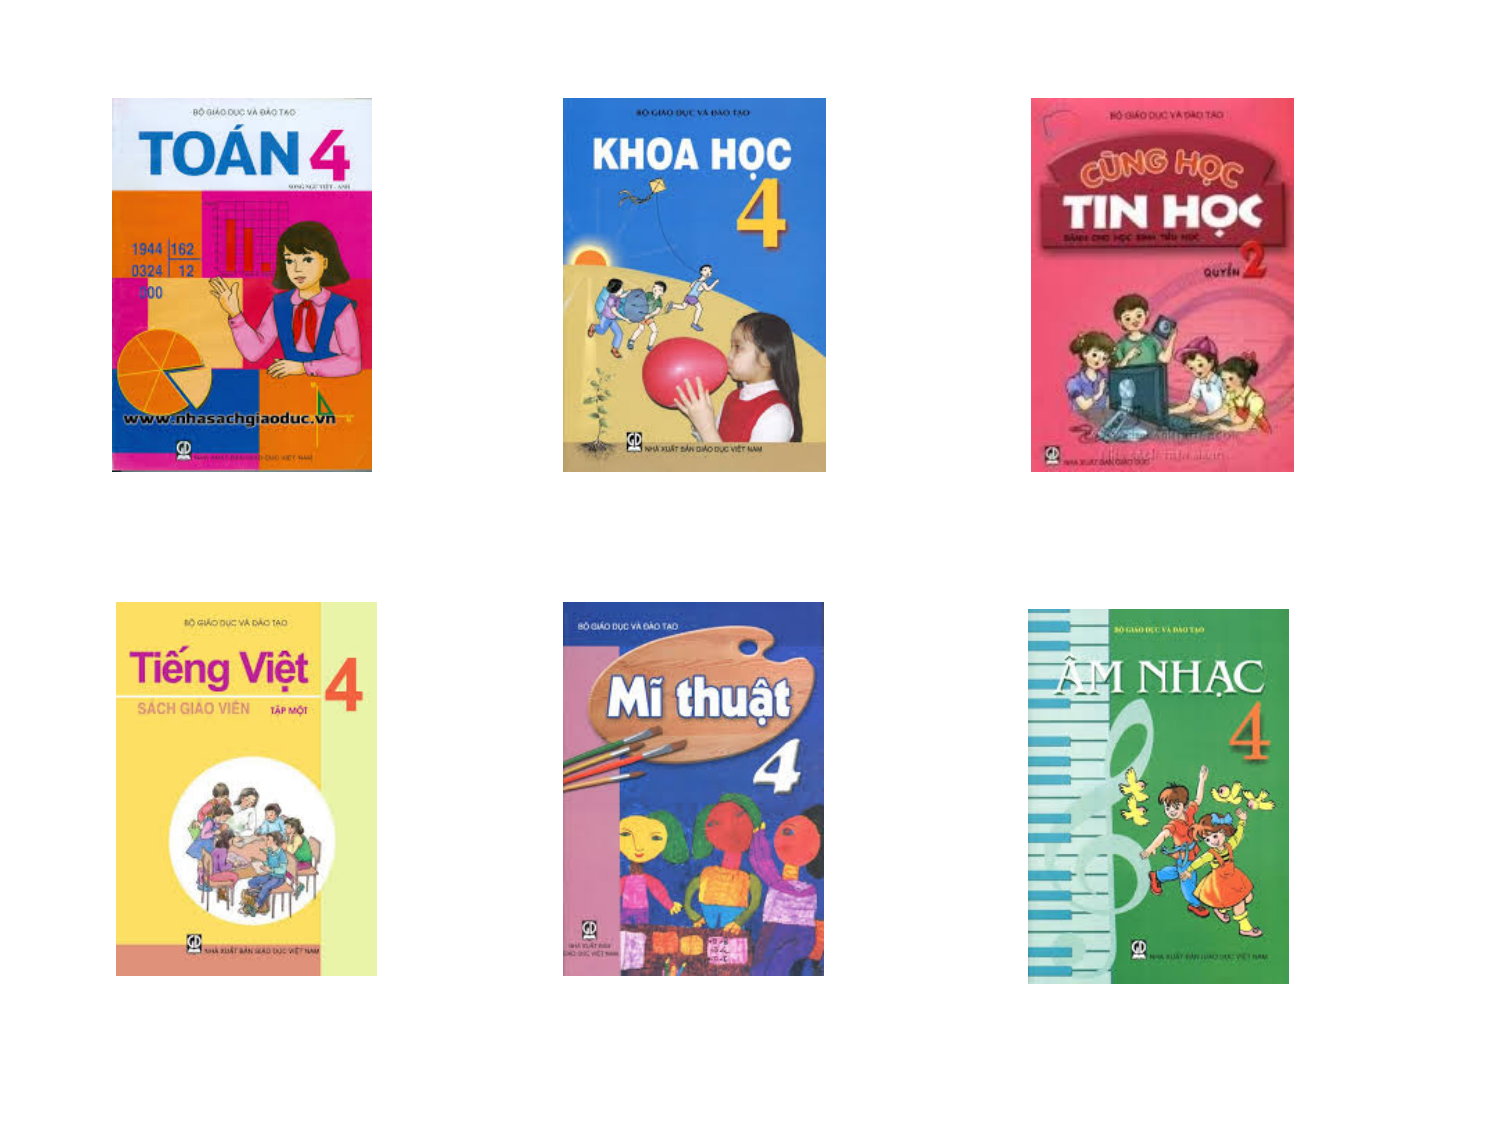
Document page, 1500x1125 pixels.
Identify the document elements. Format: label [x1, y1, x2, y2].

picture [1028, 609, 1289, 984]
picture [111, 97, 373, 472]
picture [563, 97, 826, 472]
picture [563, 602, 824, 977]
picture [1031, 97, 1294, 472]
picture [116, 602, 377, 977]
